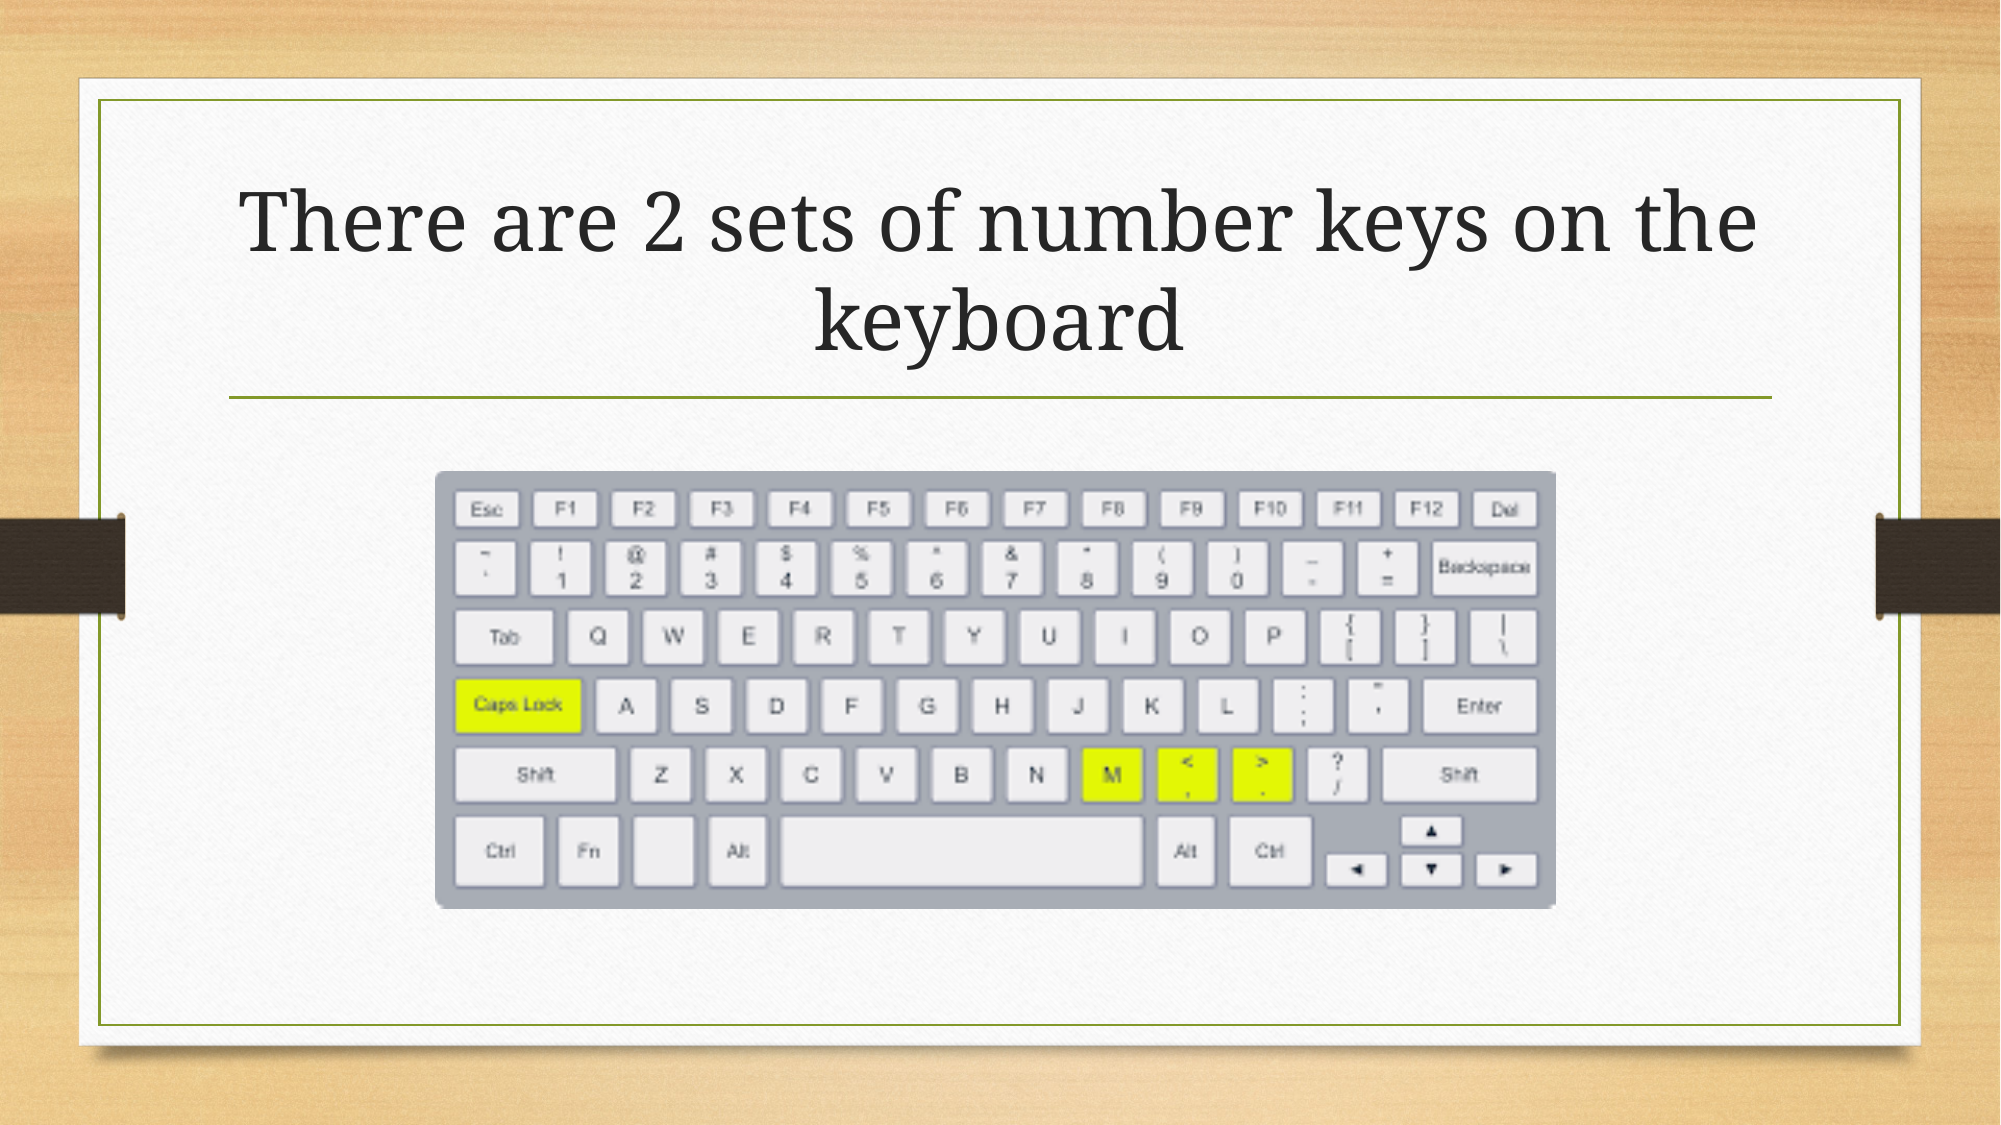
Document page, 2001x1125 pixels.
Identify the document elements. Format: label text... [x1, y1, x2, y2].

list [435, 471, 1556, 909]
picture [0, 0, 2001, 1125]
title There are 2 sets of number keys on the keyboard [212, 161, 1788, 375]
